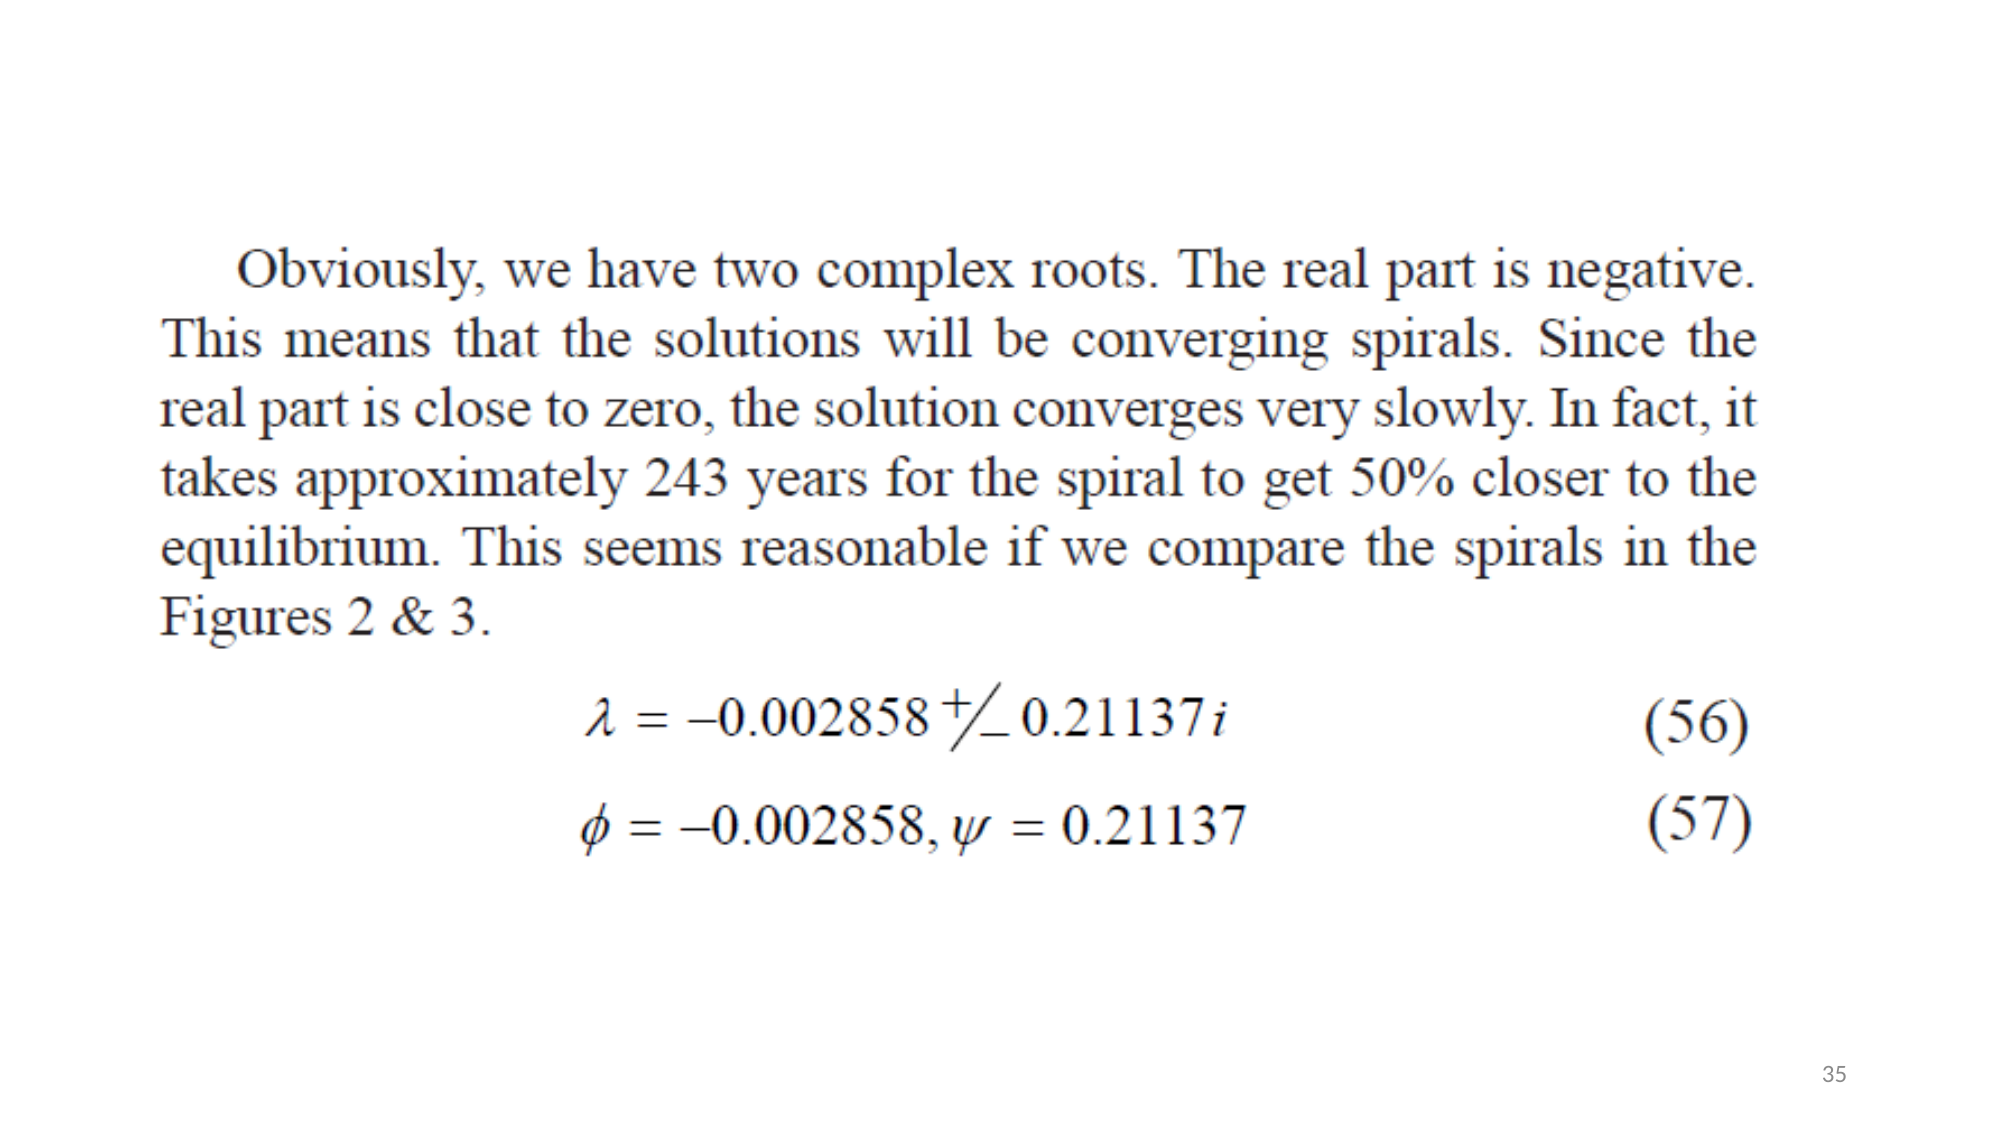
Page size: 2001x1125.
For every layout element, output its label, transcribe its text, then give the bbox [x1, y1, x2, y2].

slide_number 35 [1412, 1042, 1863, 1103]
picture [116, 205, 1830, 879]
